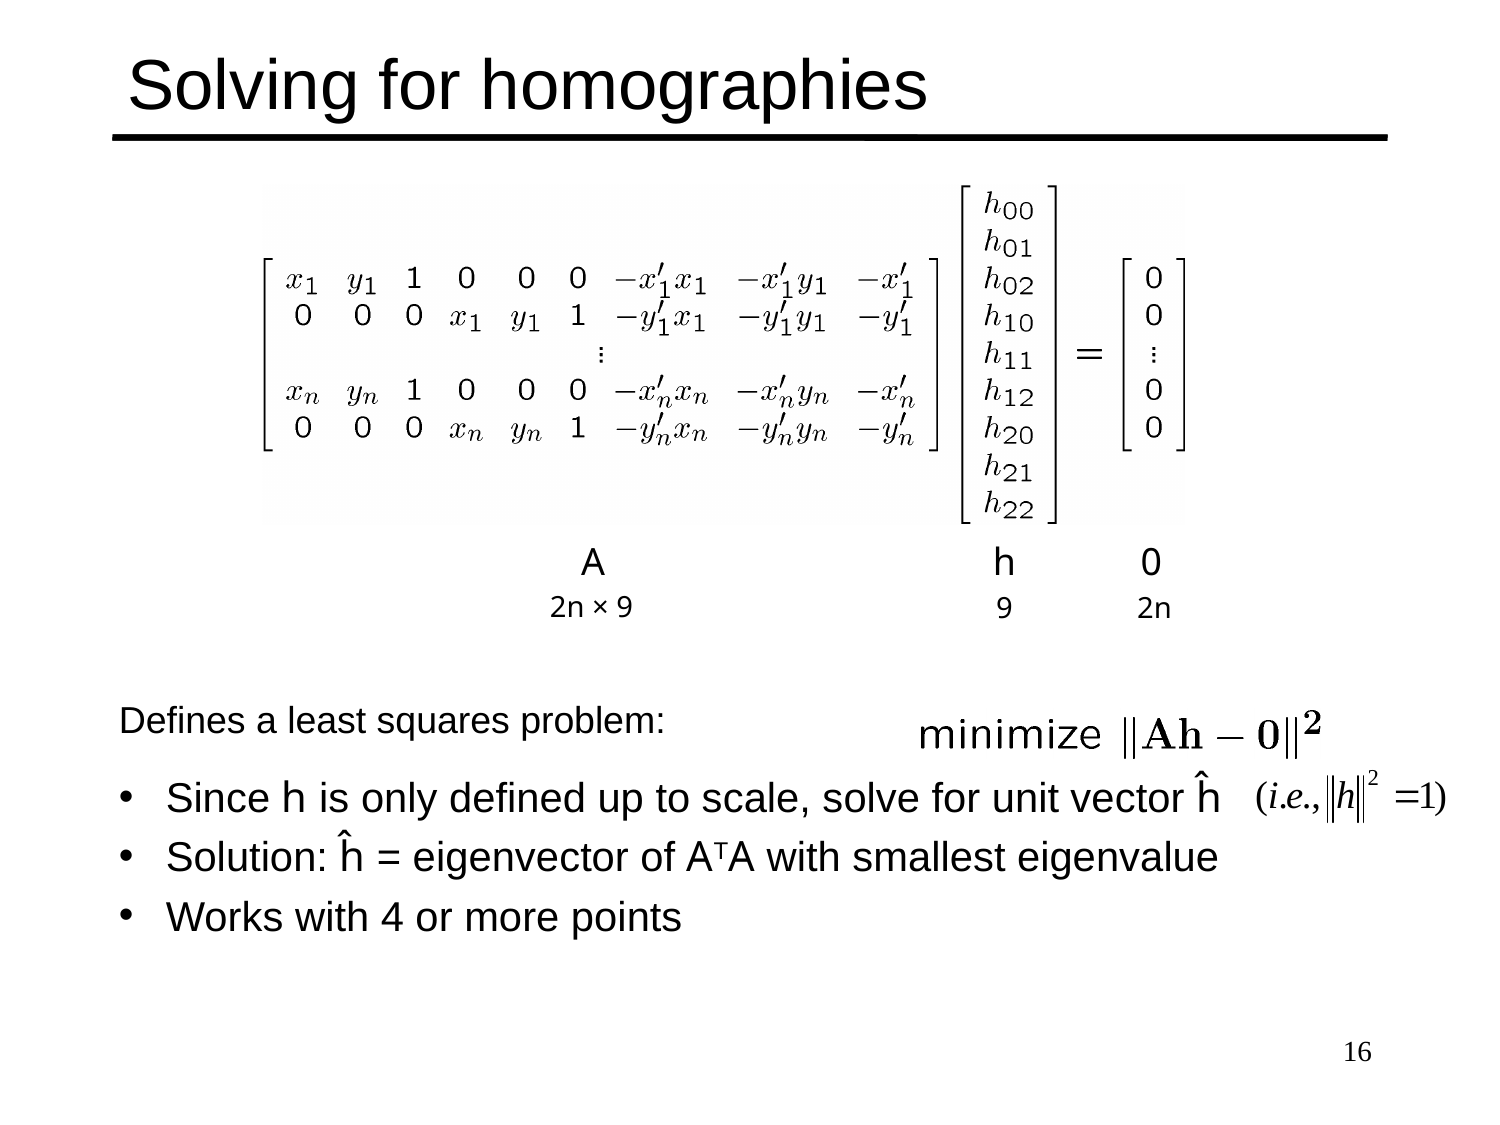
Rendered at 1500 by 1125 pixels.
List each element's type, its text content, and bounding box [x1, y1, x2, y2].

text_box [537, 588, 1185, 640]
text_box h [986, 537, 1023, 583]
text_box Since h is only defined up to scale, solve for unit vector ĥ Solution: ĥ = eigenvector of ATA with smallest eigenvalue Works with 4 or more points [37, 770, 1328, 950]
text_box Defines a least squares problem: [112, 695, 1403, 769]
picture [261, 184, 1185, 526]
slide_number 16 [1074, 1024, 1388, 1101]
text_box A [574, 537, 612, 583]
title Solving for homographies [112, 12, 1388, 151]
text_box 0 [1134, 537, 1169, 583]
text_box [1249, 760, 1454, 832]
picture [919, 708, 1321, 759]
